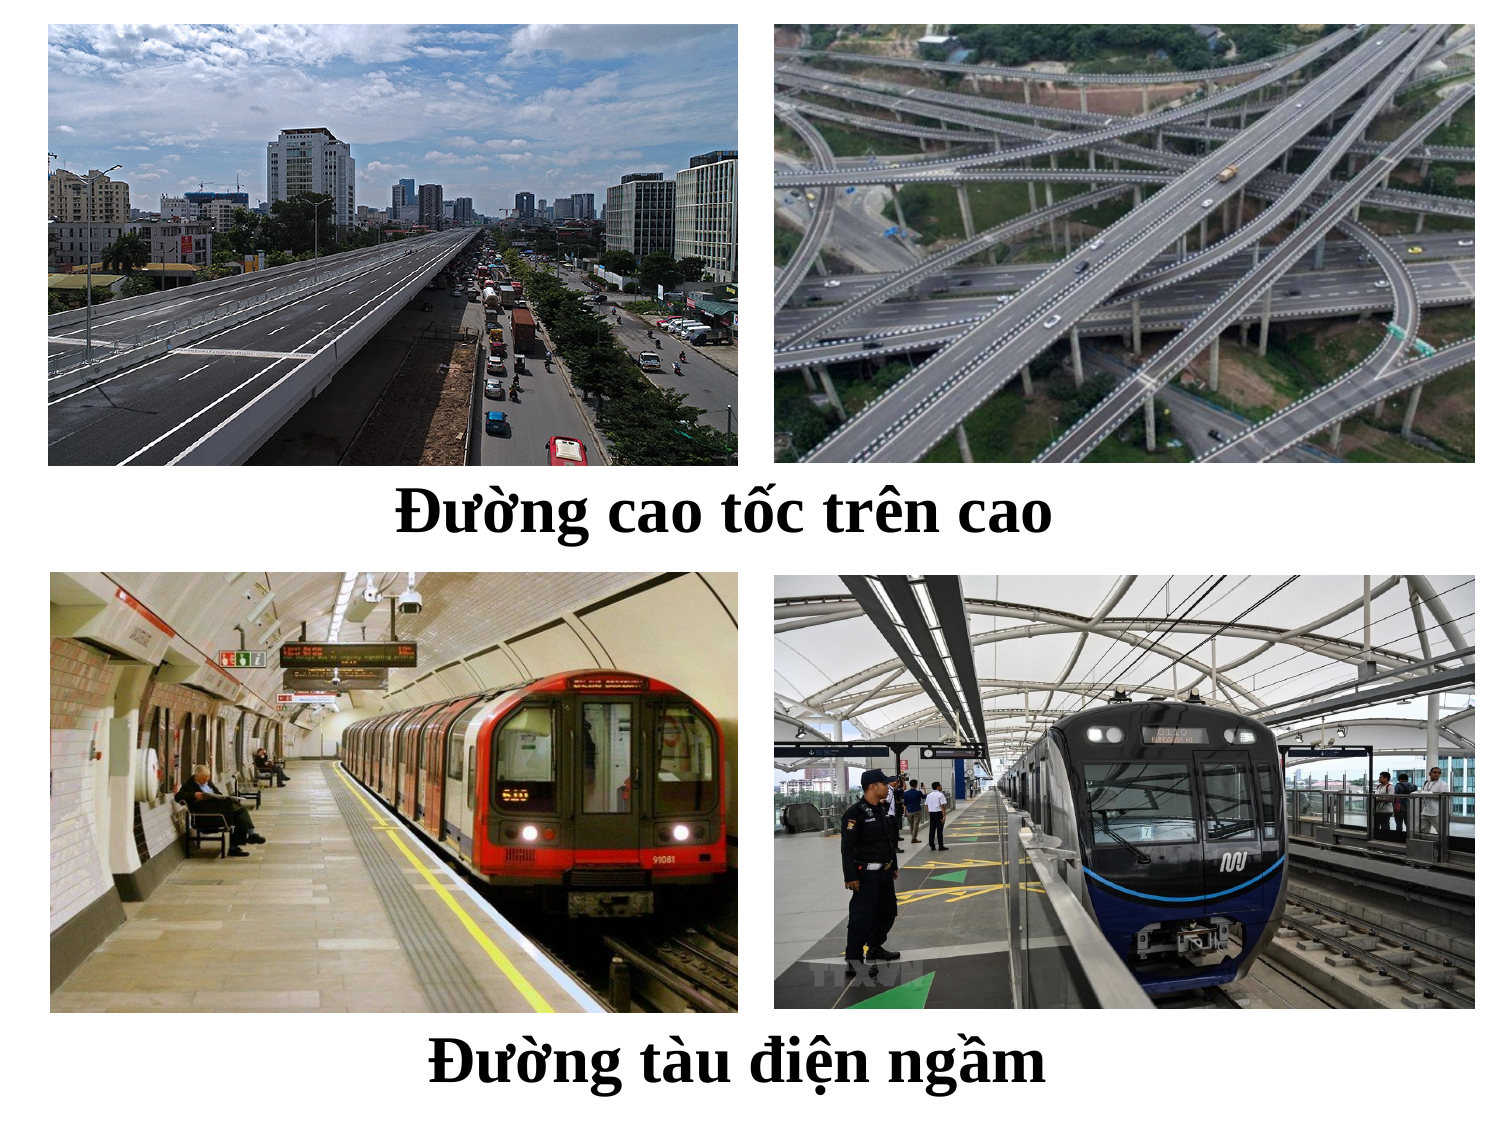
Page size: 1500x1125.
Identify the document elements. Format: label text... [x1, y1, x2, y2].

text_box Đường tàu điện ngầm [373, 998, 1102, 1115]
text_box Đường cao tốc trên cao [360, 448, 1090, 565]
picture [774, 575, 1476, 1010]
picture [774, 24, 1476, 463]
picture [47, 24, 738, 466]
picture [49, 572, 738, 1013]
